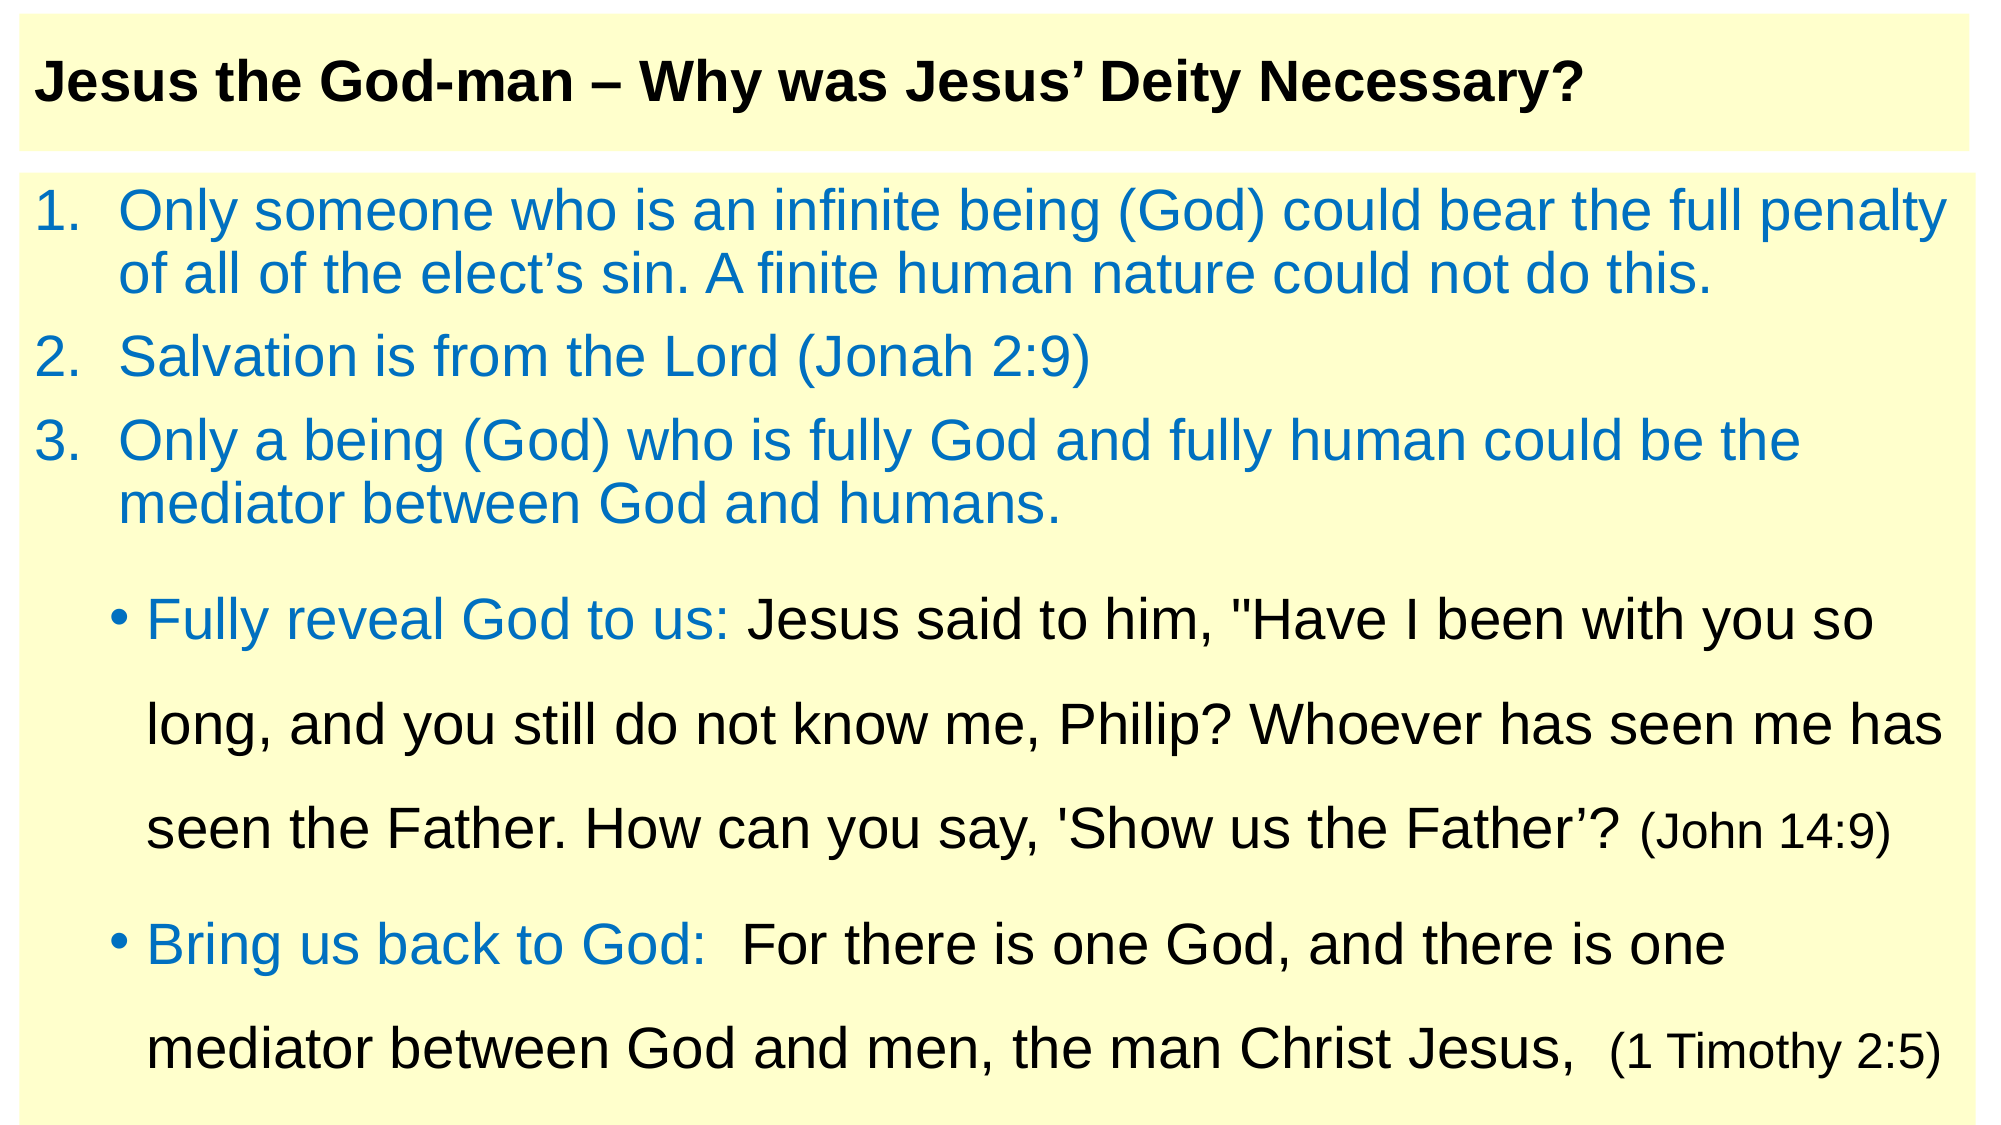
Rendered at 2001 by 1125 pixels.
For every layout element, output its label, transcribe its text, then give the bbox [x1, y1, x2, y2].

list Only someone who is an infinite being (God) could bear the full penalty of all of the elect’s sin. A finite human nature could not do this. Salvation is from the Lord (Jonah 2:9) Only a being (God) who is fully God and fully human could be the mediator between God and humans. Fully reveal God to us: Jesus said to him, "Have I been with you so long, and you still do not know me, Philip? Whoever has seen me has seen the Father. How can you say, 'Show us the Father’? (John 14:9) Bring us back to God: For there is one God, and there is one mediator between God and men, the man Christ Jesus, (1 Timothy 2:5) [19, 172, 1976, 1125]
title Jesus the God-man – Why was Jesus’ Deity Necessary? [19, 13, 1970, 152]
